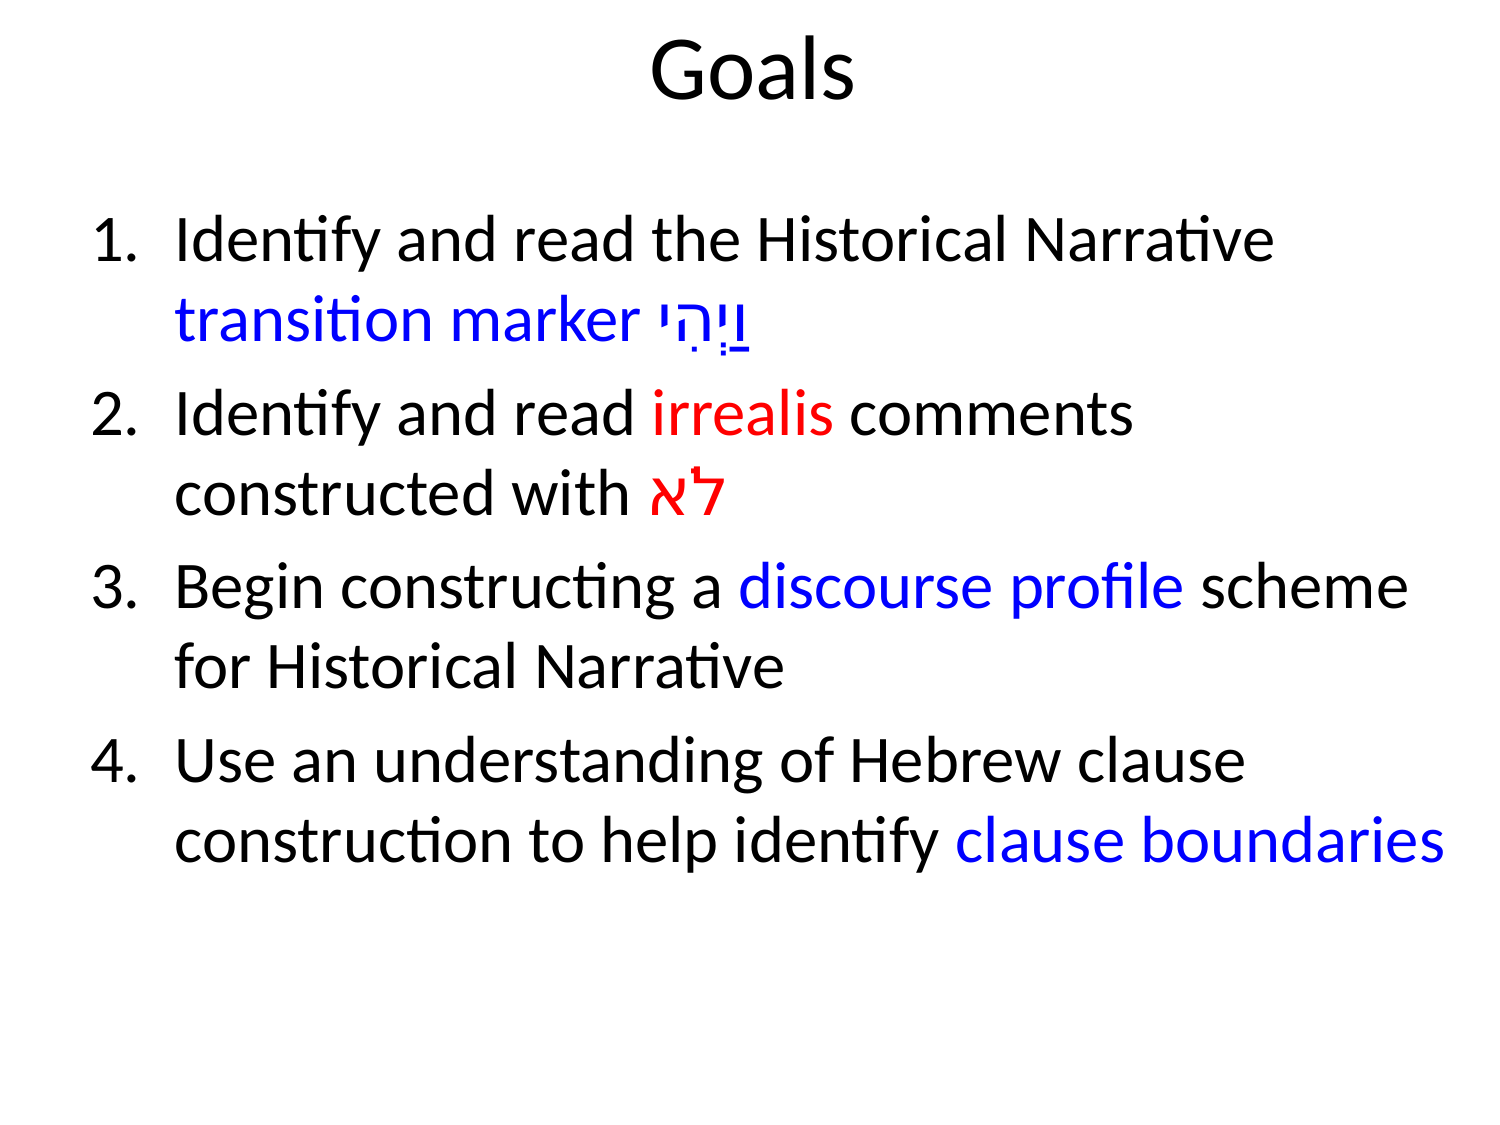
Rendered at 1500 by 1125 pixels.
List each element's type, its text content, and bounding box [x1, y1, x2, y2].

title Goals [78, 0, 1429, 125]
list Identify and read the Historical Narrative transition marker וַיְהִי Identify and read irrealis comments constructed with לֹא Begin constructing a discourse profile scheme for Historical Narrative Use an understanding of Hebrew clause construction to help identify clause boundaries [75, 187, 1475, 900]
